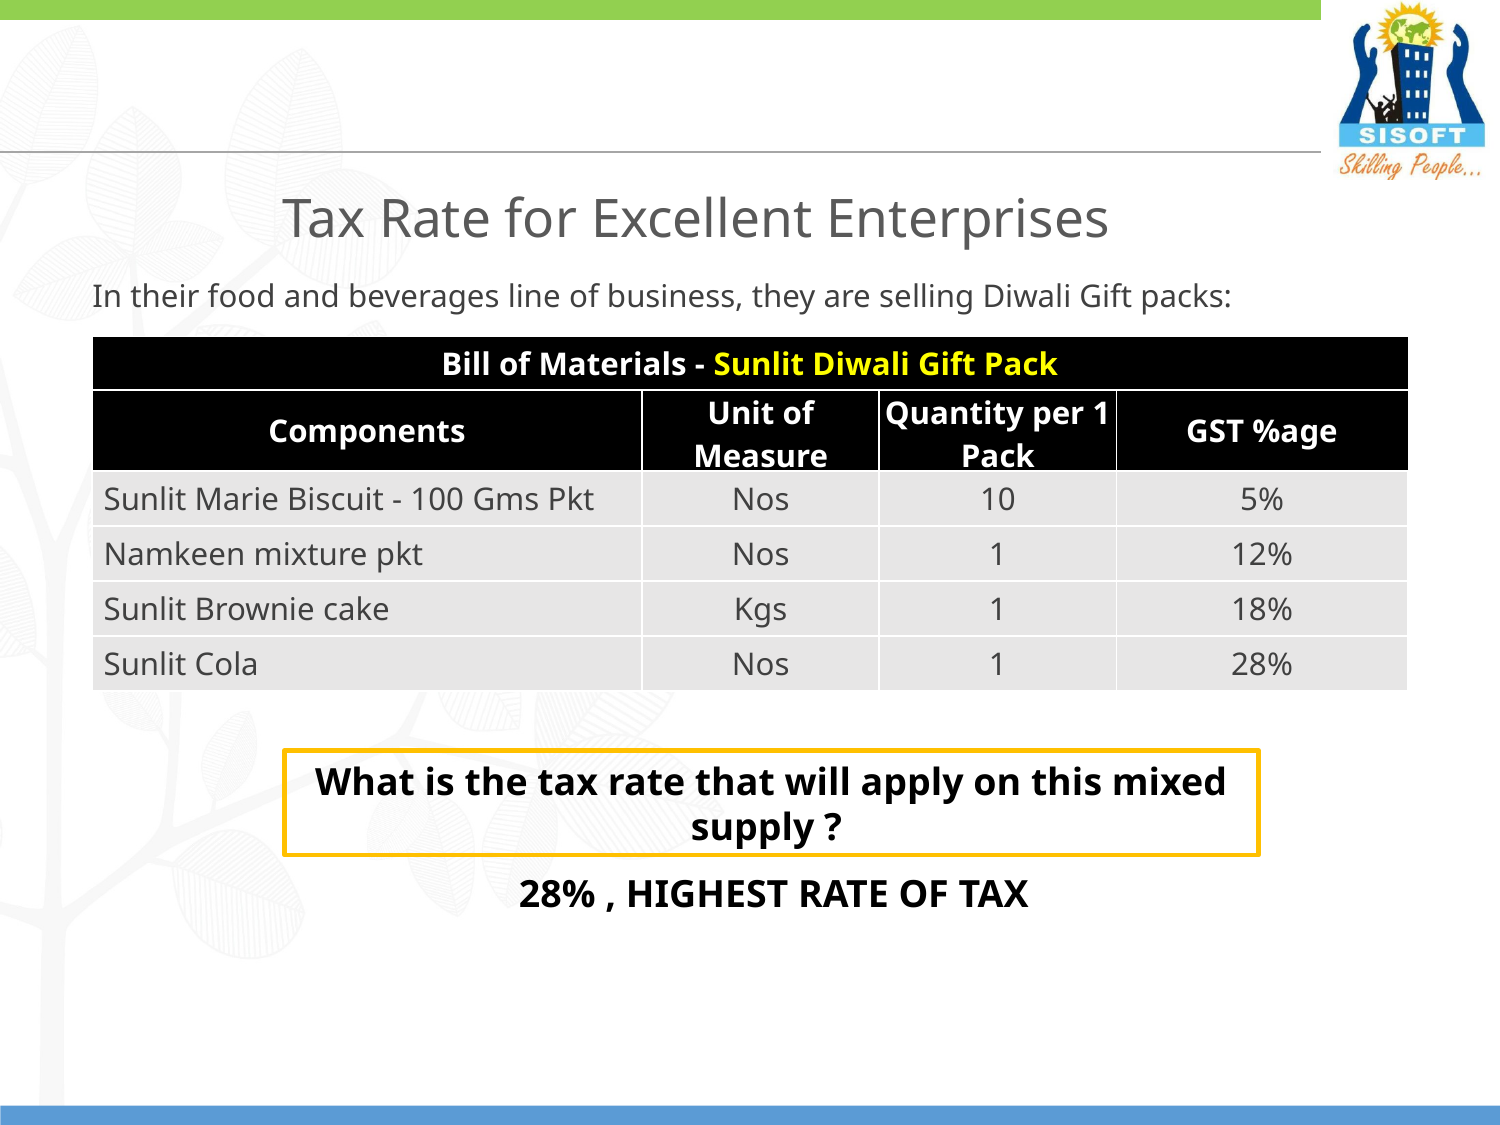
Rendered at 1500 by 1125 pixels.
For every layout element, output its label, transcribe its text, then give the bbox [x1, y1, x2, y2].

table_cell 5% [1117, 472, 1407, 525]
table_cell 28% [1117, 637, 1407, 690]
table_cell 1 [880, 582, 1116, 635]
table_cell Nos [643, 527, 878, 580]
table_cell Components [93, 391, 641, 470]
table_cell Nos [643, 472, 878, 525]
table_header Bill of Materials - Sunlit Diwali Gift Pack [93, 337, 1408, 389]
table_cell 1 [880, 637, 1116, 690]
table_cell 1 [880, 527, 1116, 580]
table_cell Quantity per 1 Pack [880, 391, 1116, 470]
table_cell Sunlit Cola [93, 637, 641, 690]
text_box What is the tax rate that will apply on this mixed supply ? [284, 750, 1259, 856]
table_cell Namkeen mixture pkt [93, 527, 641, 580]
text_box 28% , HIGHEST RATE OF TAX [390, 862, 1158, 922]
table_cell 12% [1117, 527, 1407, 580]
table_cell Kgs [643, 582, 878, 635]
title Tax Rate for Excellent Enterprises [20, 186, 1372, 255]
table_cell Sunlit Brownie cake [93, 582, 641, 635]
table_cell Nos [643, 637, 878, 690]
table_cell Unit of Measure [643, 391, 878, 470]
picture [0, 0, 1500, 1105]
table_cell 10 [880, 472, 1116, 525]
list In their food and beverages line of business, they are selling Diwali Gift packs: [77, 269, 1423, 337]
table_cell Sunlit Marie Biscuit - 100 Gms Pkt [93, 472, 641, 525]
table_cell 18% [1117, 582, 1407, 635]
table_cell GST %age [1117, 391, 1408, 470]
